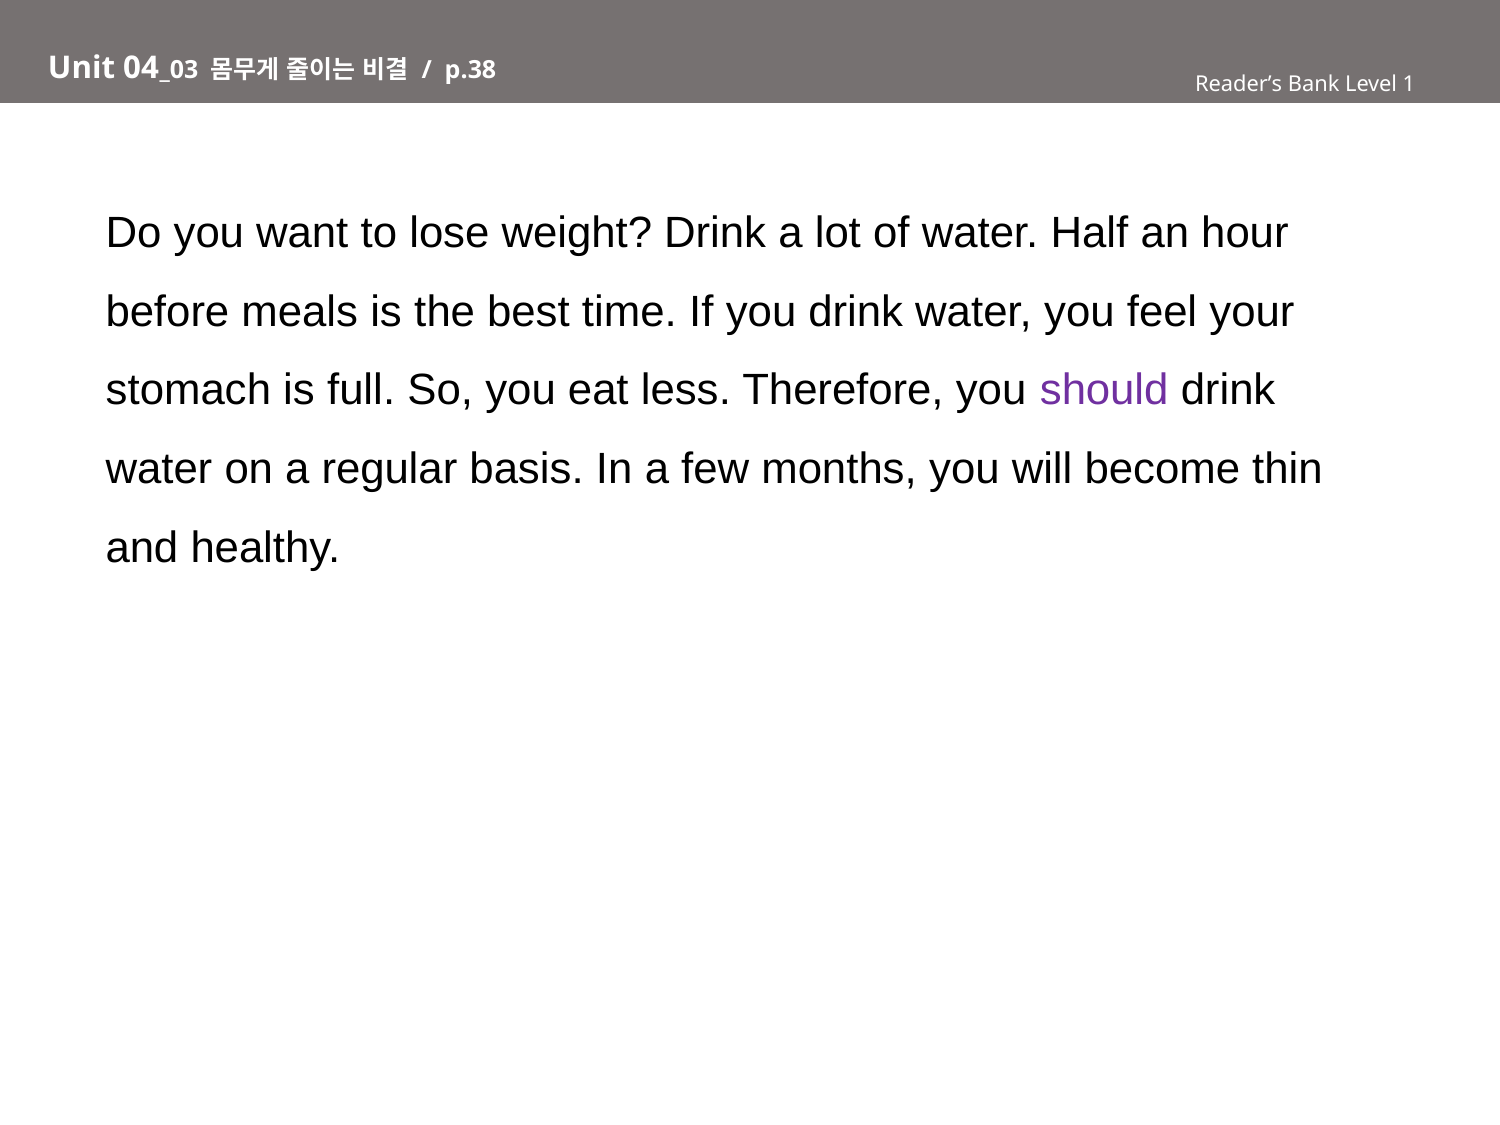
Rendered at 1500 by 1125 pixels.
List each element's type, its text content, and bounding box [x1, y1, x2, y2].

title Unit 04_03 몸무게 줄이는 비결 / p.38 [0, 0, 1500, 103]
text_box Do you want to lose weight? Drink a lot of water. Half an hour before meals is the best time. If you drink water, you feel your stomach is full. So, you eat less. Therefore, you should drink water on a regular basis. In a few months, you will become thin and healthy. [90, 170, 1408, 658]
text_box Reader’s Bank Level 1 [1183, 67, 1474, 107]
